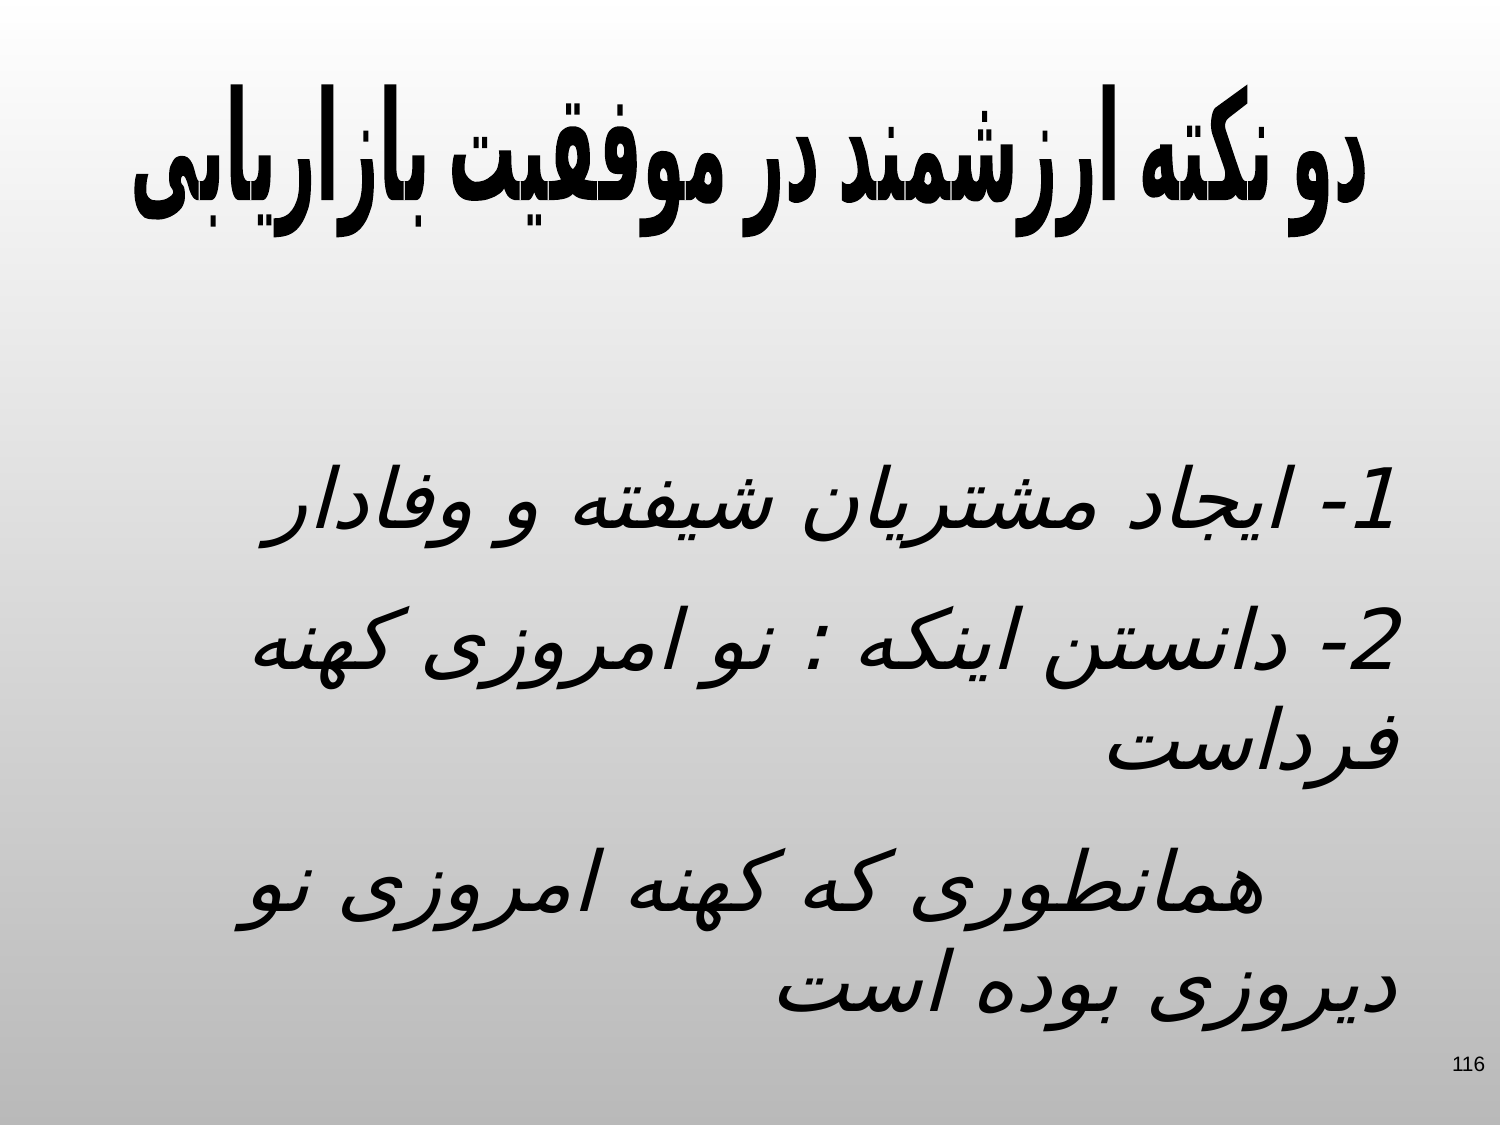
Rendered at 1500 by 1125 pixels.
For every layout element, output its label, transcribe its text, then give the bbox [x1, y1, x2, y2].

text_box 1- ایجاد مشتریان شیفته و وفادار 2- دانستن اینکه : نو امروزی کهنه فرداست همانطوری که کهنه امروزی نو دیروزی بوده است [74, 437, 1413, 1036]
slide_number 116 [1149, 1024, 1500, 1103]
